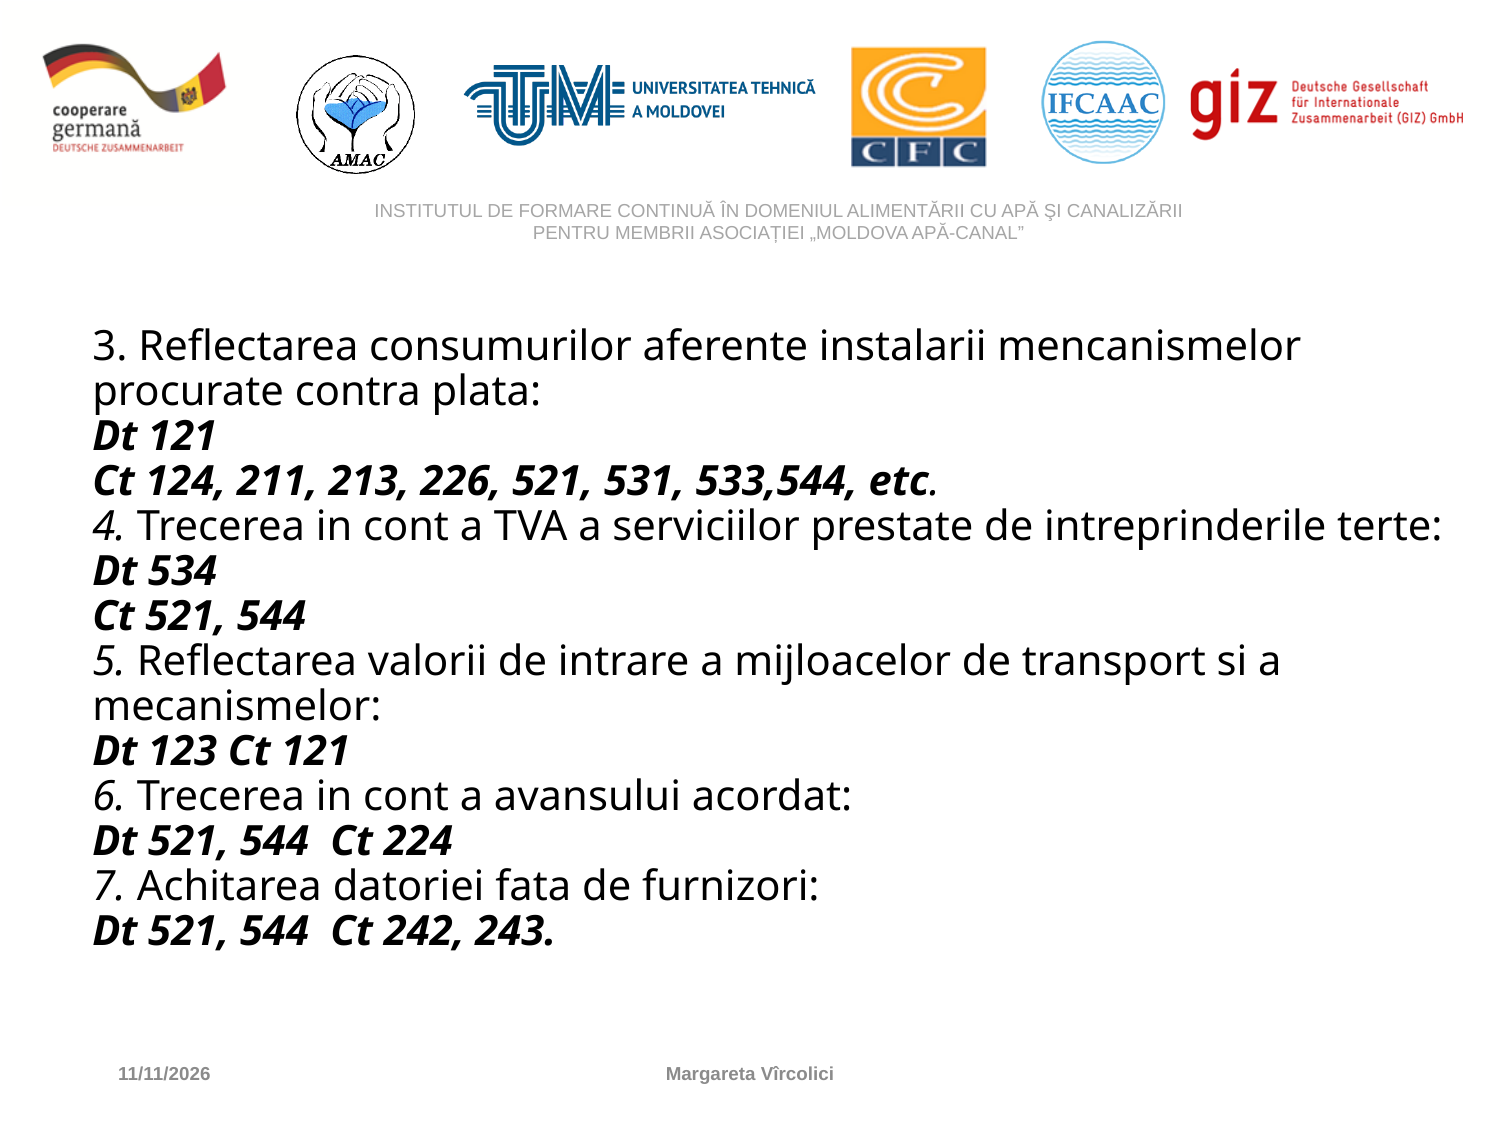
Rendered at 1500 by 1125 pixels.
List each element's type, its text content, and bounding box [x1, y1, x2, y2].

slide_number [103, 1042, 441, 1103]
title 3. Reflectarea consumurilor aferente instalarii mencanismelor procurate contra plata: Dt 121 Ct 124, 211, 213, 226, 521, 531, 533,544, etc. 4. Trecerea in cont a TVA a serviciilor prestate de intreprinderile terte: Dt 534 Ct 521, 544 5. Reflectarea valorii de intrare a mijloacelor de transport si a mecanismelor: Dt 123 Ct 121 6. Trecerea in cont a avansului acordat: Dt 521, 544 Ct 224 7. Achitarea datoriei fata de furnizori: Dt 521, 544 Ct 242, 243. [2, 302, 1475, 1028]
text_box INSTITUTUL DE FORMARE CONTINUĂ ÎN DOMENIUL ALIMENTĂRII CU APĂ ŞI CANALIZĂRII PENTRU MEMBRII ASOCIAȚIEI „MOLDOVA APĂ-CANAL” [190, 171, 1366, 251]
picture [296, 55, 415, 174]
picture [454, 59, 821, 152]
footer Margareta Vîrcolici [496, 1042, 1004, 1103]
picture [849, 37, 991, 179]
picture [2, 1, 270, 206]
picture [1034, 32, 1172, 170]
picture [1179, 62, 1477, 154]
